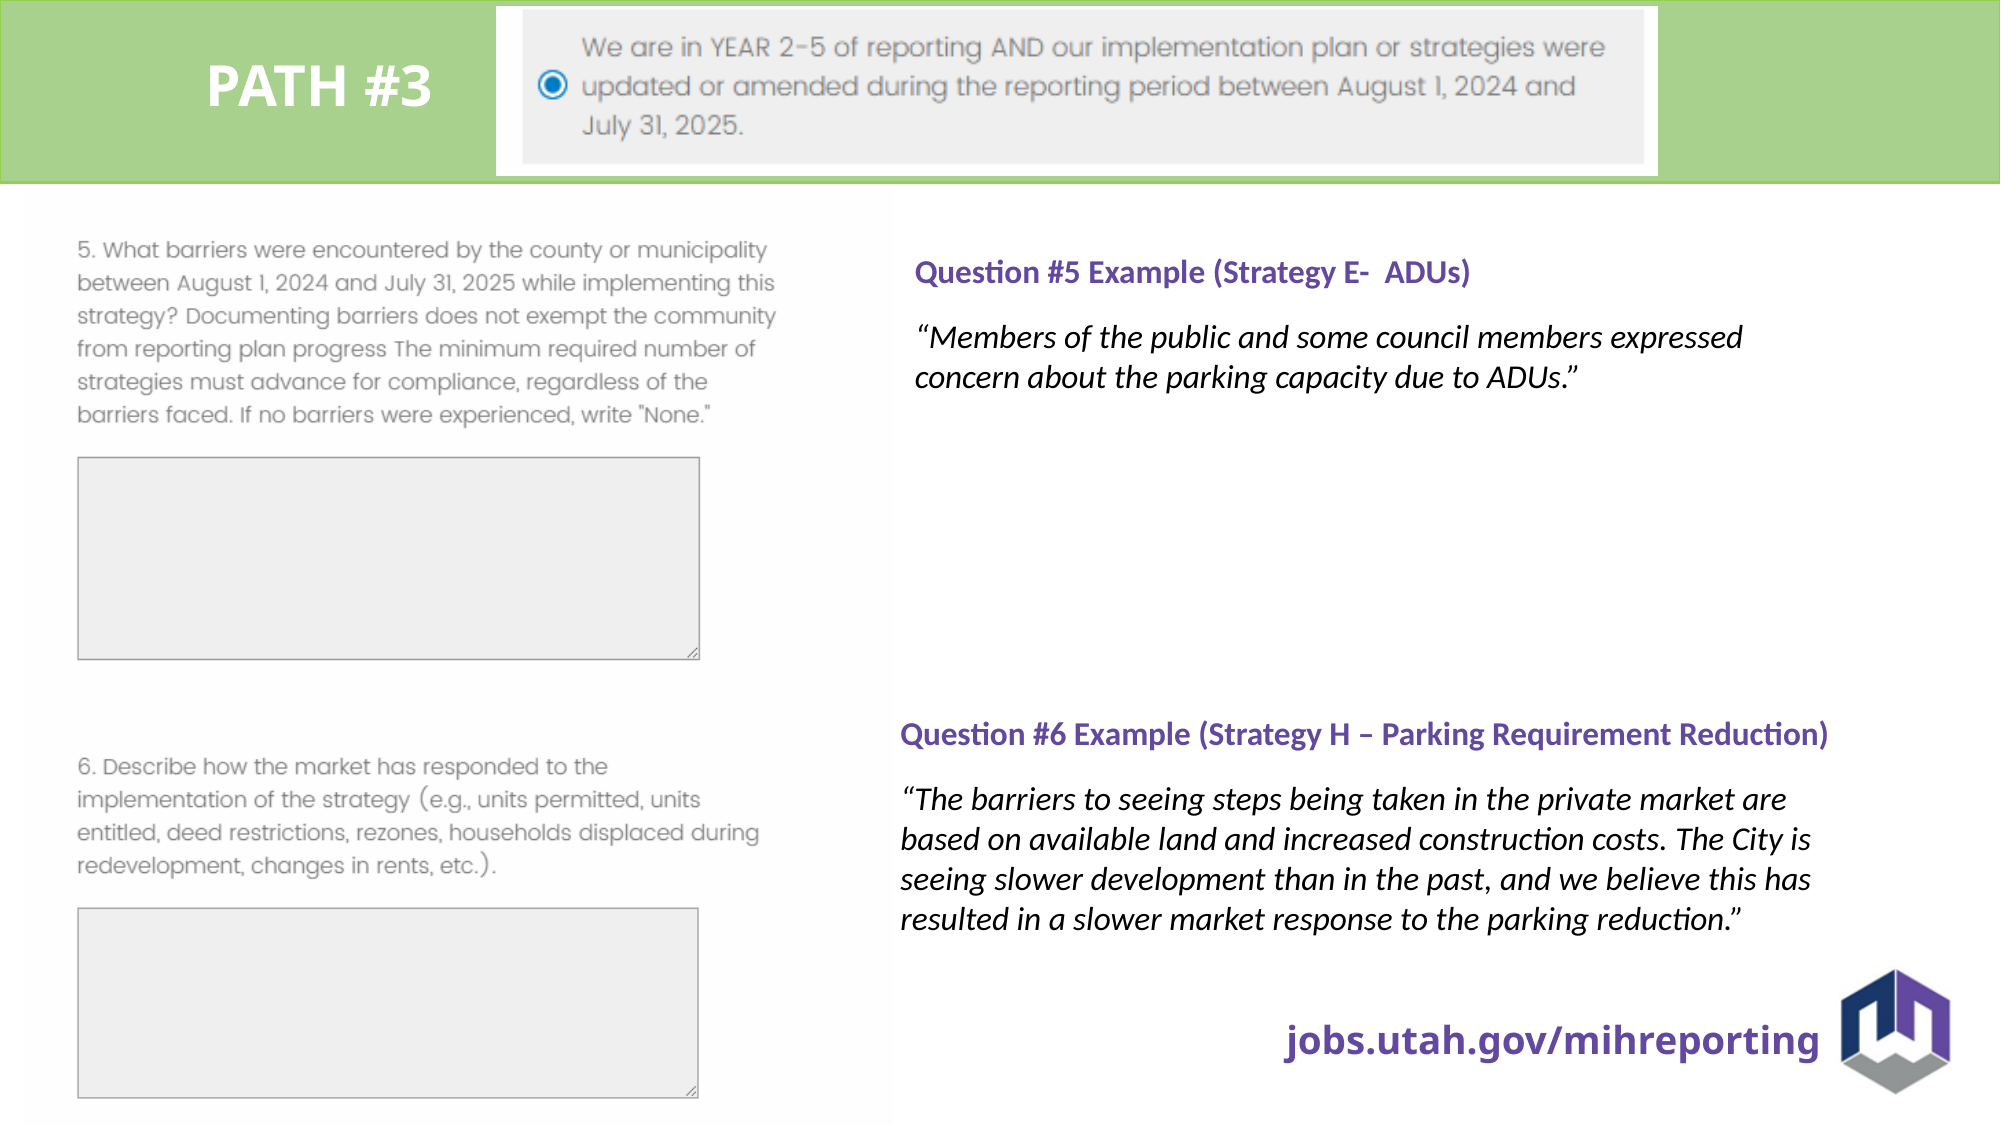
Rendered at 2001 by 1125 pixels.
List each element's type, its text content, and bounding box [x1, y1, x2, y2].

text_box Question #5 Example (Strategy E- ADUs) “Members of the public and some council members expressed concern about the parking capacity due to ADUs.” [900, 242, 1858, 402]
picture [1836, 963, 1953, 1106]
text_box PATH #3 [187, 50, 452, 133]
subtitle jobs.utah.gov/mihreporting [1270, 1013, 1836, 1097]
picture [24, 189, 894, 1125]
text_box Question #6 Example (Strategy H – Parking Requirement Reduction) “The barriers to seeing steps being taken in the private market are based on available land and increased construction costs. The City is seeing slower development than in the past, and we believe this has resulted in a slower market response to the parking reduction.” [894, 704, 1858, 945]
text_box [0, 0, 2000, 184]
picture [496, 6, 1658, 176]
